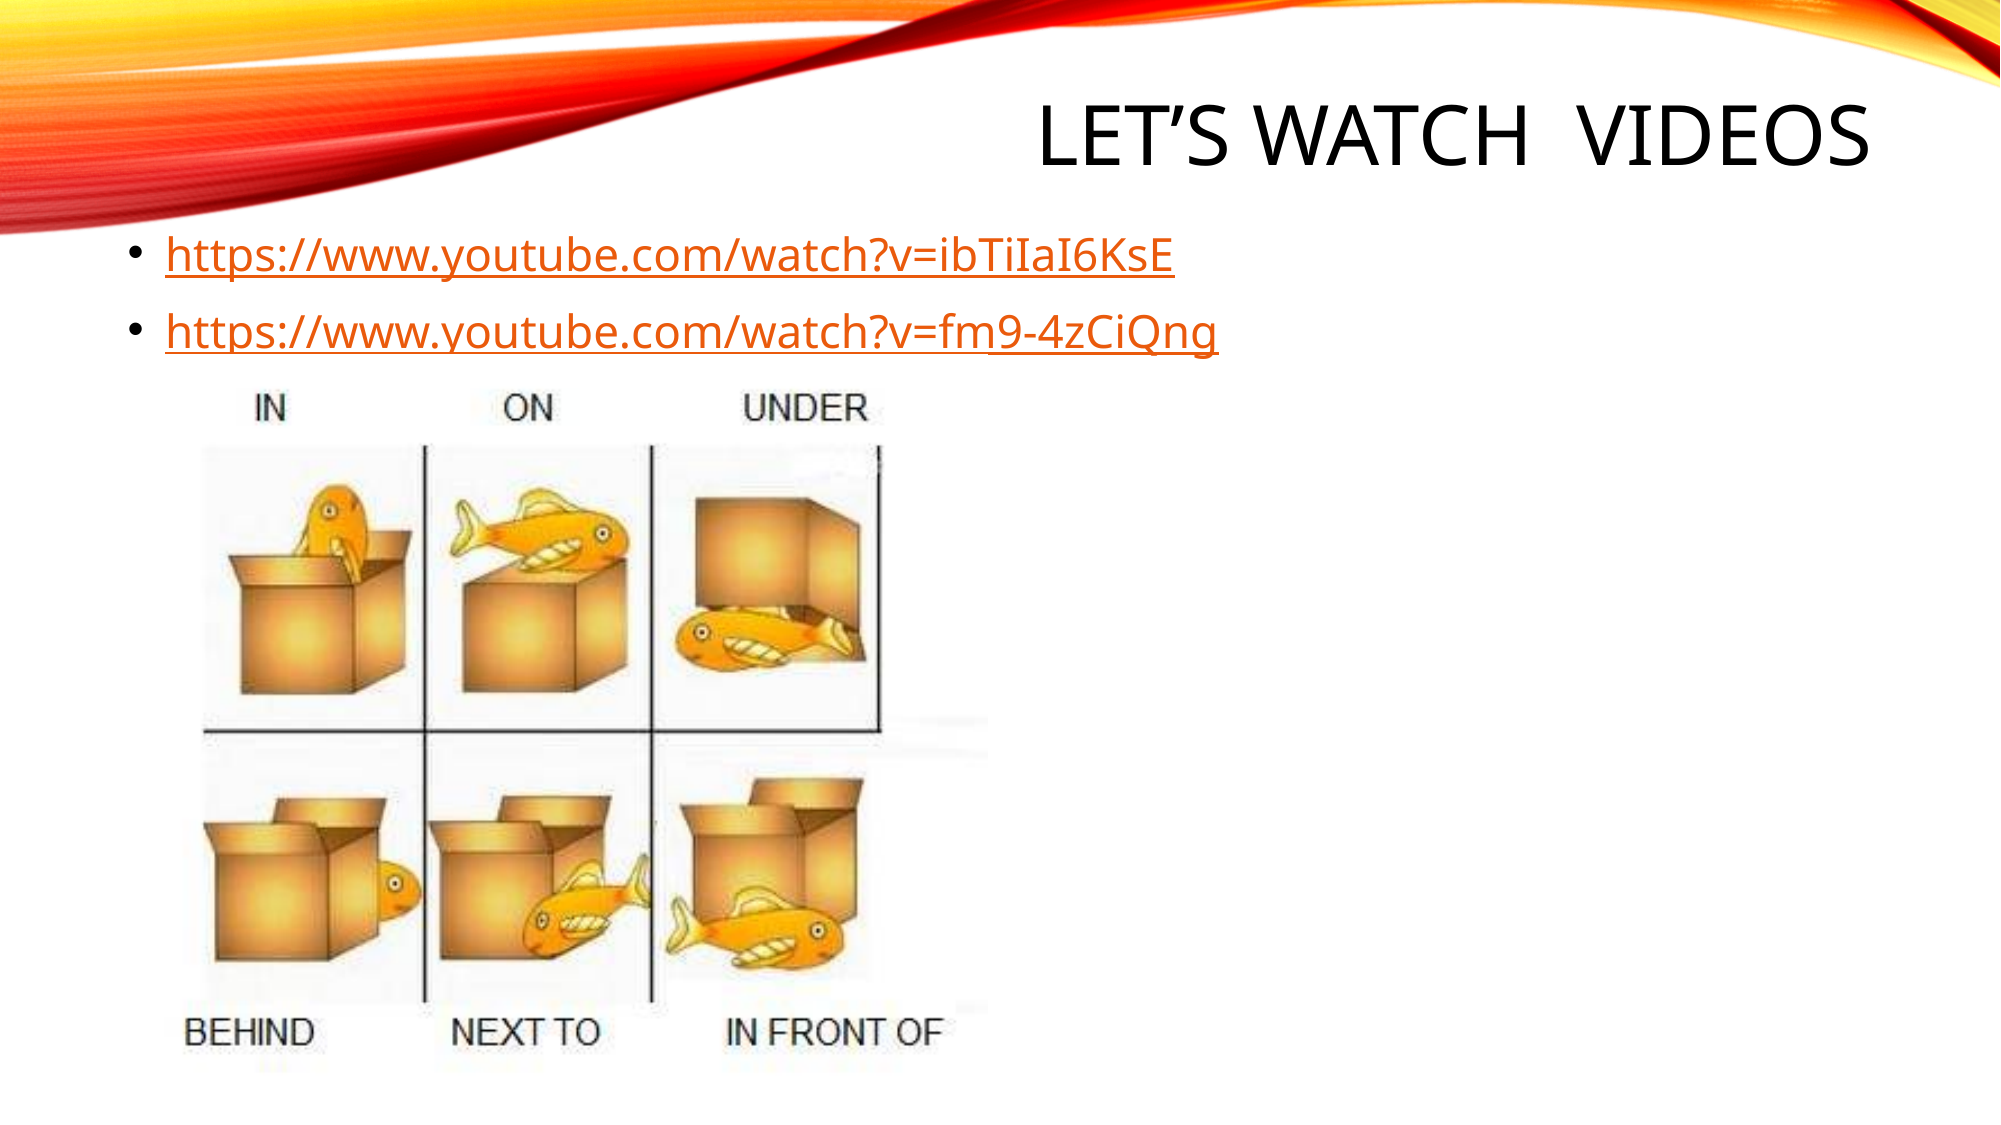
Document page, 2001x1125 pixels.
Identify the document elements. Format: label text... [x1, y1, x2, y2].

title Let’s watch videos [474, 32, 1888, 245]
picture [148, 354, 988, 1093]
list https://www.youtube.com/watch?v=ibTiIaI6KsE https://www.youtube.com/watch?v=fm9-4zCiQng [112, 219, 1347, 806]
picture [0, 0, 2000, 237]
